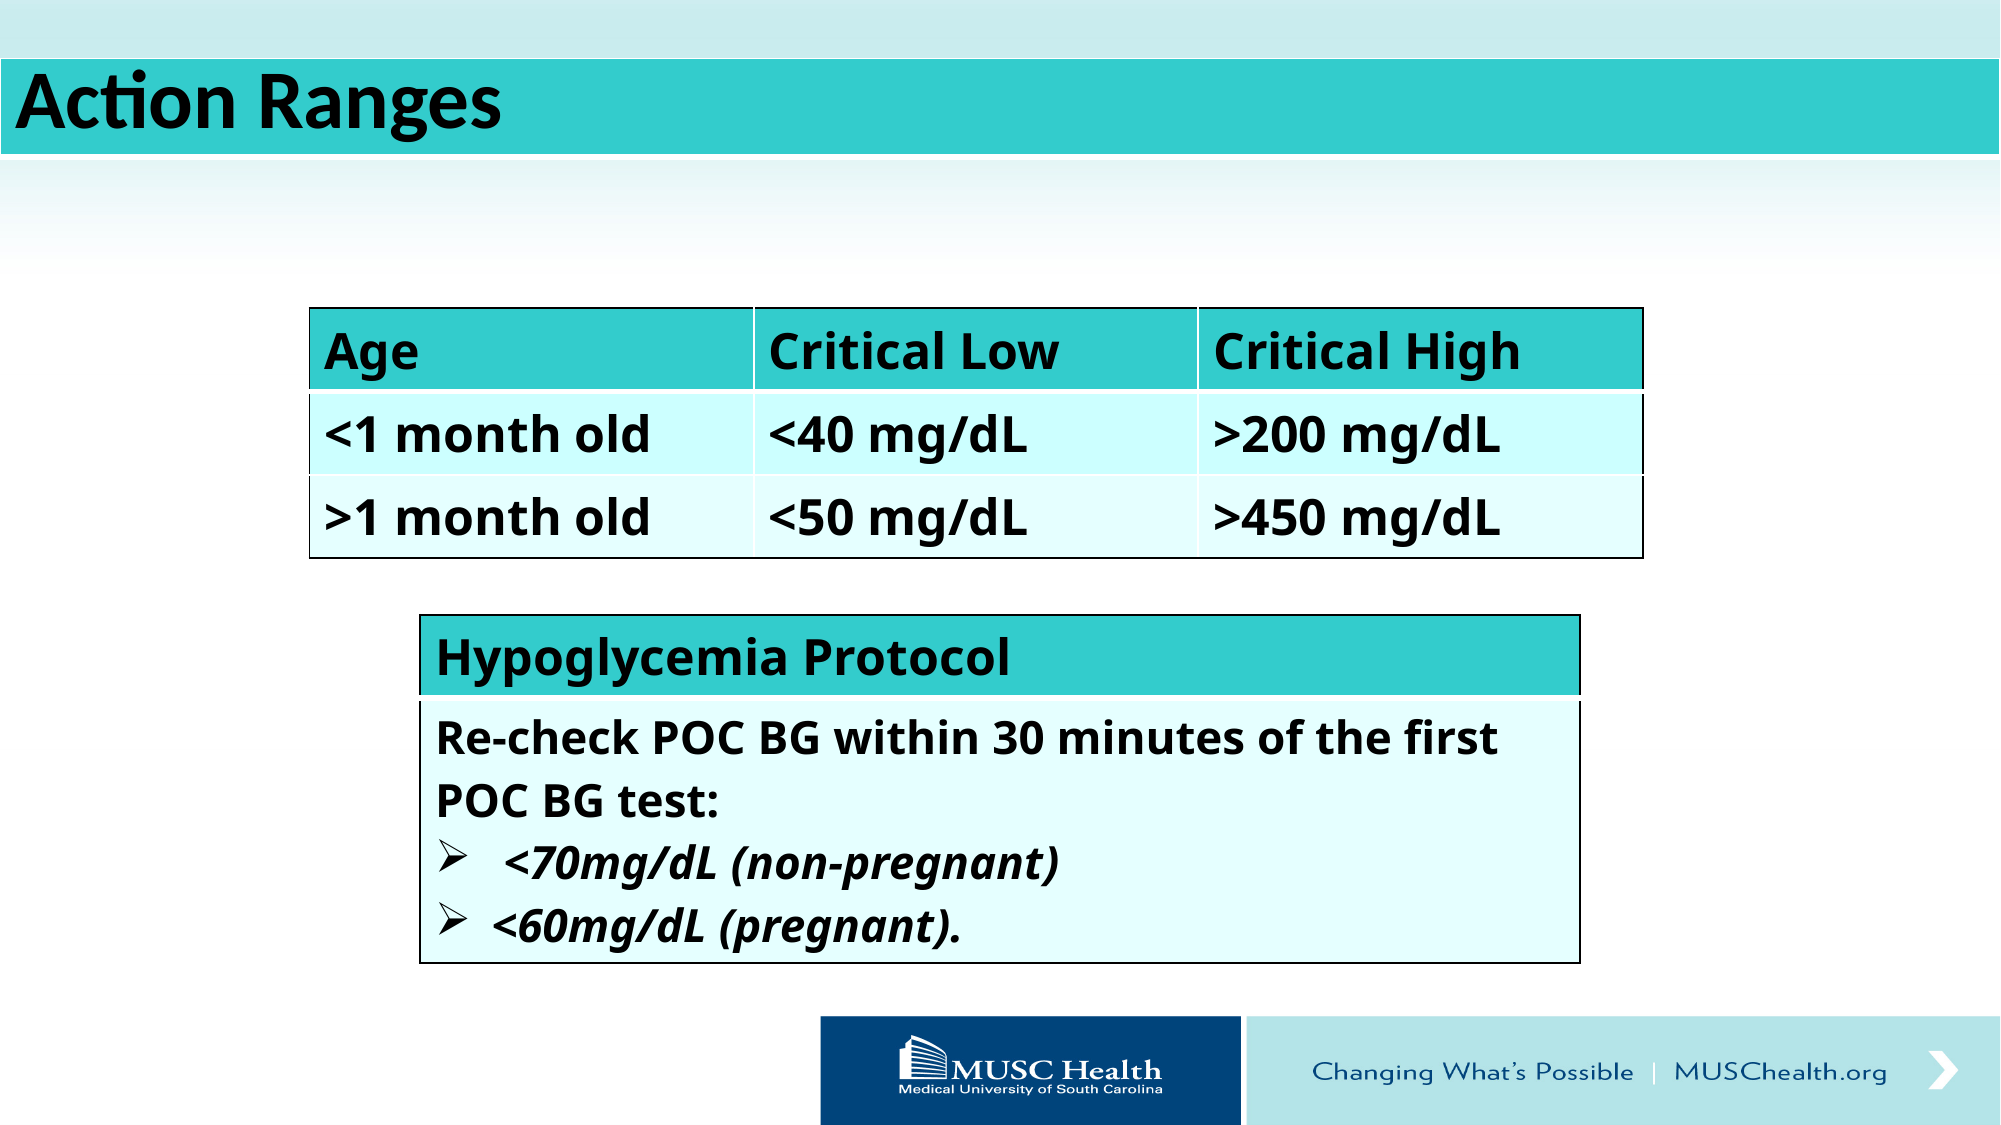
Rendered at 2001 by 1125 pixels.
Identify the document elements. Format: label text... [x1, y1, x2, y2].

table_cell >200 mg/dL [1199, 394, 1642, 474]
table_header Hypoglycemia Protocol [421, 616, 1579, 695]
table_cell <1 month old [310, 394, 753, 474]
table_cell >450 mg/dL [1199, 476, 1642, 557]
table_cell <50 mg/dL [755, 476, 1197, 557]
table_header Critical Low [755, 309, 1197, 389]
table_header Age [310, 309, 753, 389]
table_cell >1 month old [310, 476, 753, 557]
table_cell Re-check POC BG within 30 minutes of the first POC BG test: <70mg/dL (non-pregnant) <60mg/dL (pregnant). [421, 701, 1579, 962]
table_header Critical High [1199, 309, 1642, 389]
picture [0, 0, 2001, 1125]
table_cell <40 mg/dL [755, 394, 1197, 474]
table_header Action Ranges [1, 59, 1999, 154]
